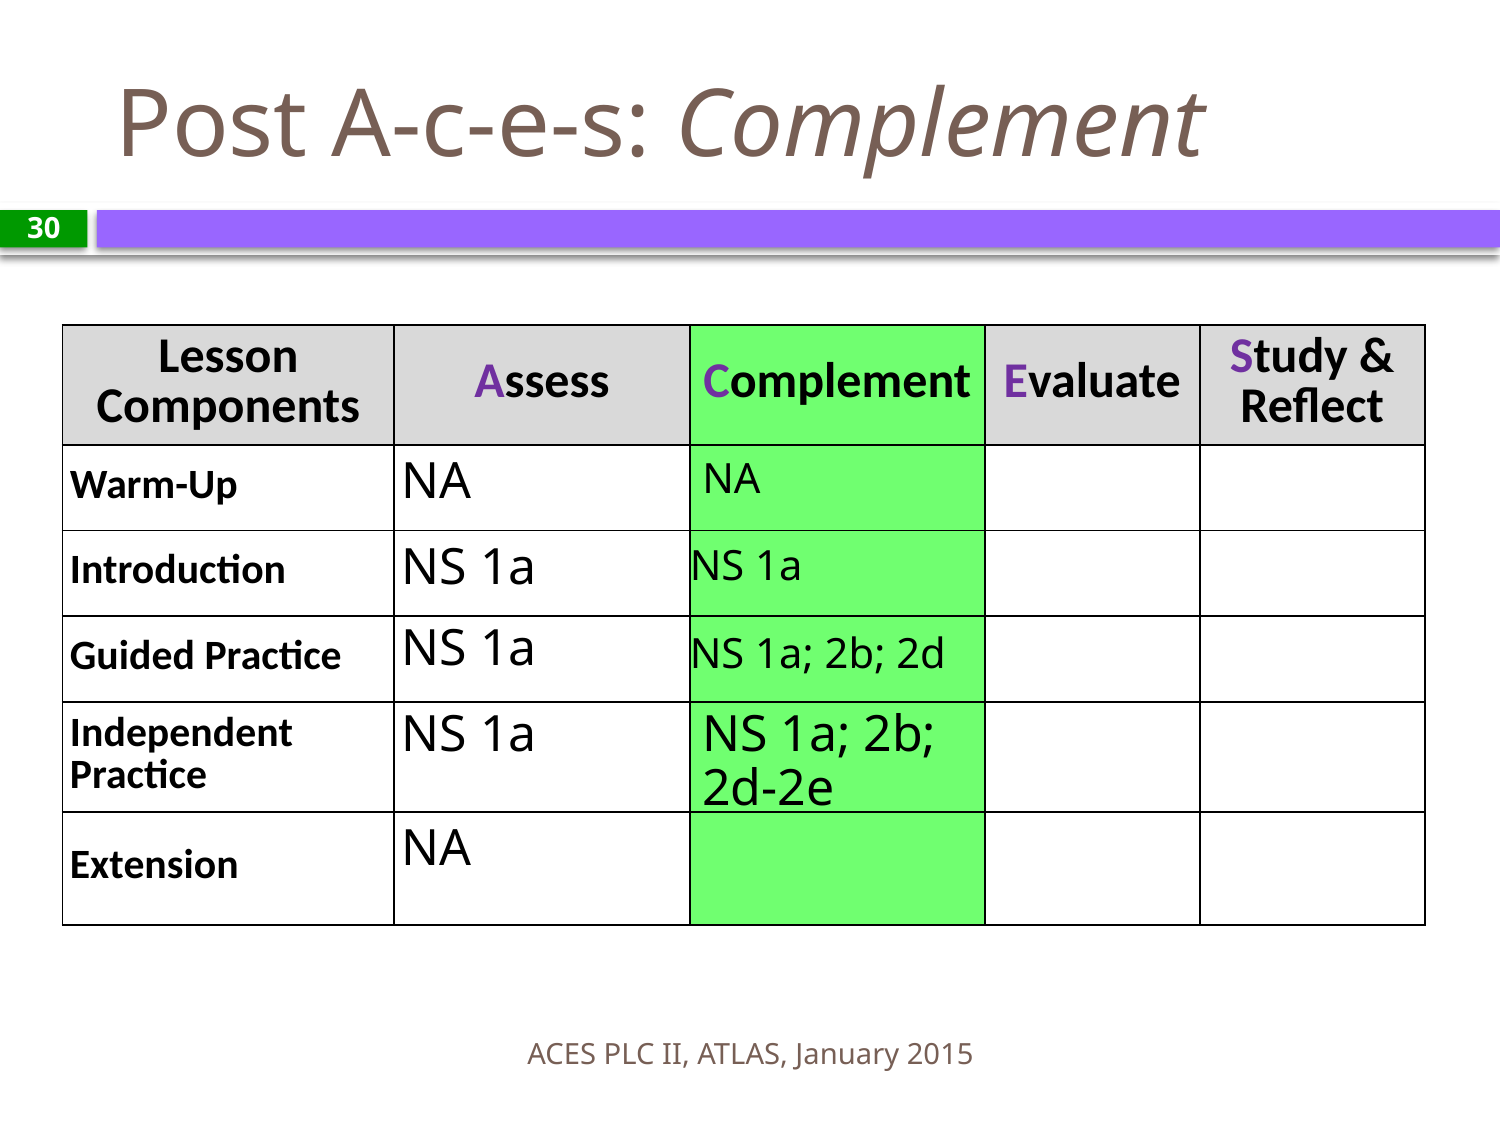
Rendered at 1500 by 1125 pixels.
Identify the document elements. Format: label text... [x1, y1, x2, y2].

table_header Study & Reflect [1201, 326, 1424, 444]
table_header Lesson Components [63, 326, 393, 444]
text_box NS 1a; 2b; 2d-2e [687, 700, 1013, 824]
table_cell Warm-Up [63, 446, 393, 530]
table_cell [986, 813, 1199, 924]
table_cell [1201, 813, 1424, 924]
table_cell [1201, 617, 1424, 701]
table_cell NA [395, 446, 689, 530]
text_box NS 1a [675, 537, 1000, 598]
table_cell NS 1a [395, 617, 689, 701]
text_box NA [687, 449, 1013, 510]
table_cell [691, 685, 984, 700]
table_cell NA [395, 813, 689, 924]
slide_number 30 [0, 208, 88, 249]
table_cell [986, 446, 1199, 530]
table_cell [691, 824, 984, 924]
table_cell [986, 617, 1199, 701]
footer ACES PLC II, ATLAS, January 2015 [99, 1024, 990, 1085]
table_header Evaluate [986, 326, 1199, 444]
table_cell NS 1a [395, 703, 687, 811]
table_cell [1201, 531, 1424, 615]
table_header Assess [395, 326, 689, 444]
table_cell [1201, 446, 1424, 530]
title Post A-c-e-s: Complement [100, 37, 1438, 200]
table_cell Independent Practice [63, 703, 393, 811]
table_cell [691, 531, 984, 537]
table_cell [986, 531, 1199, 615]
table_cell [691, 598, 984, 615]
table_cell NS 1a [395, 531, 689, 615]
table_header Complement [691, 326, 984, 444]
table_cell Extension [63, 813, 393, 924]
table_cell [1201, 703, 1424, 811]
table_cell Introduction [63, 531, 393, 615]
text_box NS 1a; 2b; 2d [675, 624, 1000, 685]
table_cell [691, 510, 984, 530]
table_cell [691, 617, 984, 624]
table_cell Guided Practice [63, 617, 393, 701]
table_cell [1013, 703, 1199, 811]
